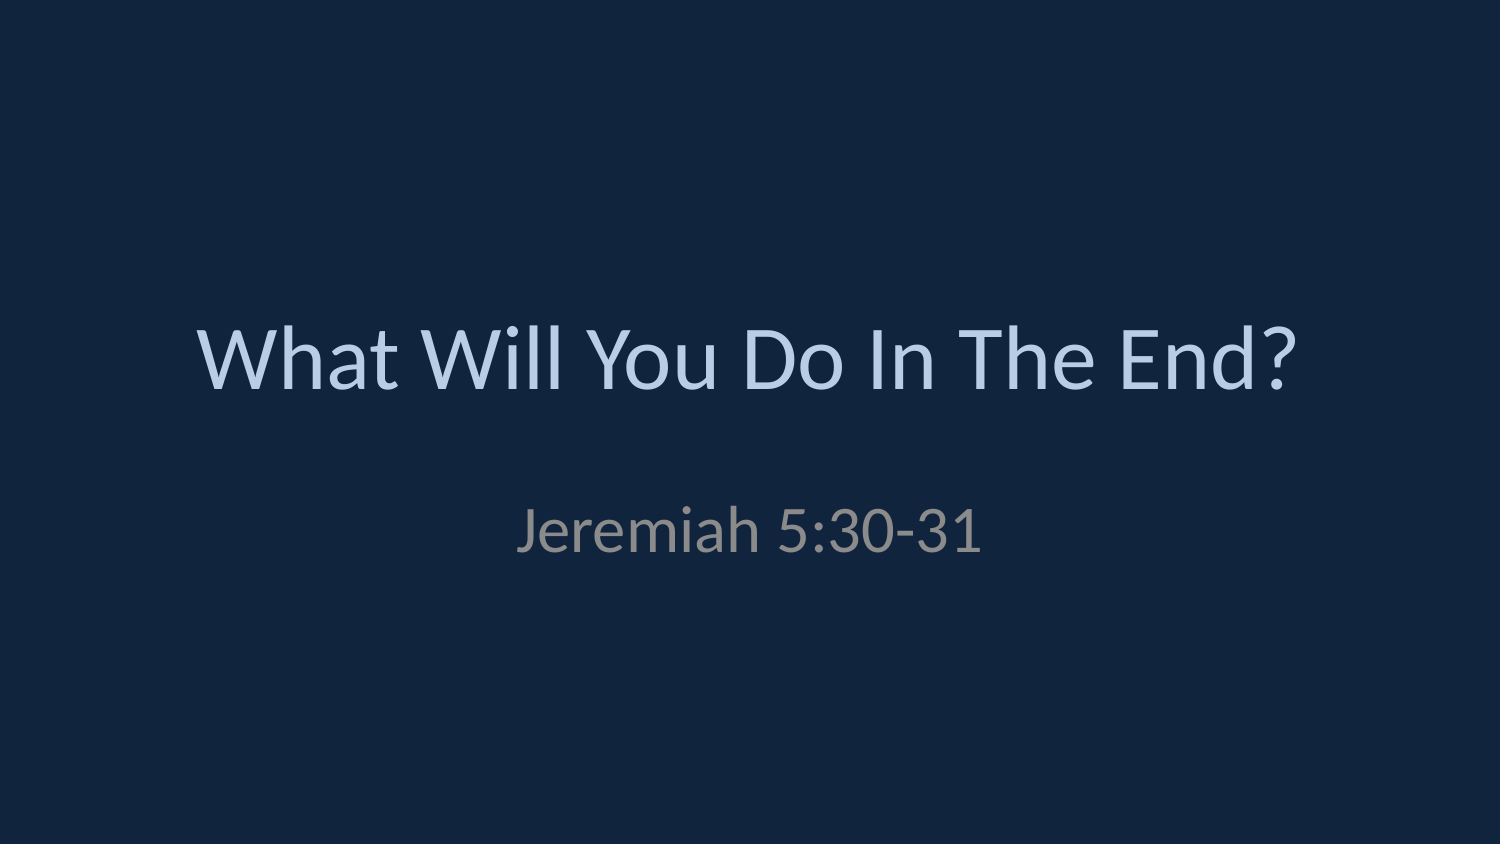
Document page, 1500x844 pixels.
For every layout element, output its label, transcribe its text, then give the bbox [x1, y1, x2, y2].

title What Will You Do In The End? [112, 262, 1388, 443]
subtitle Jeremiah 5:30-31 [225, 478, 1275, 694]
